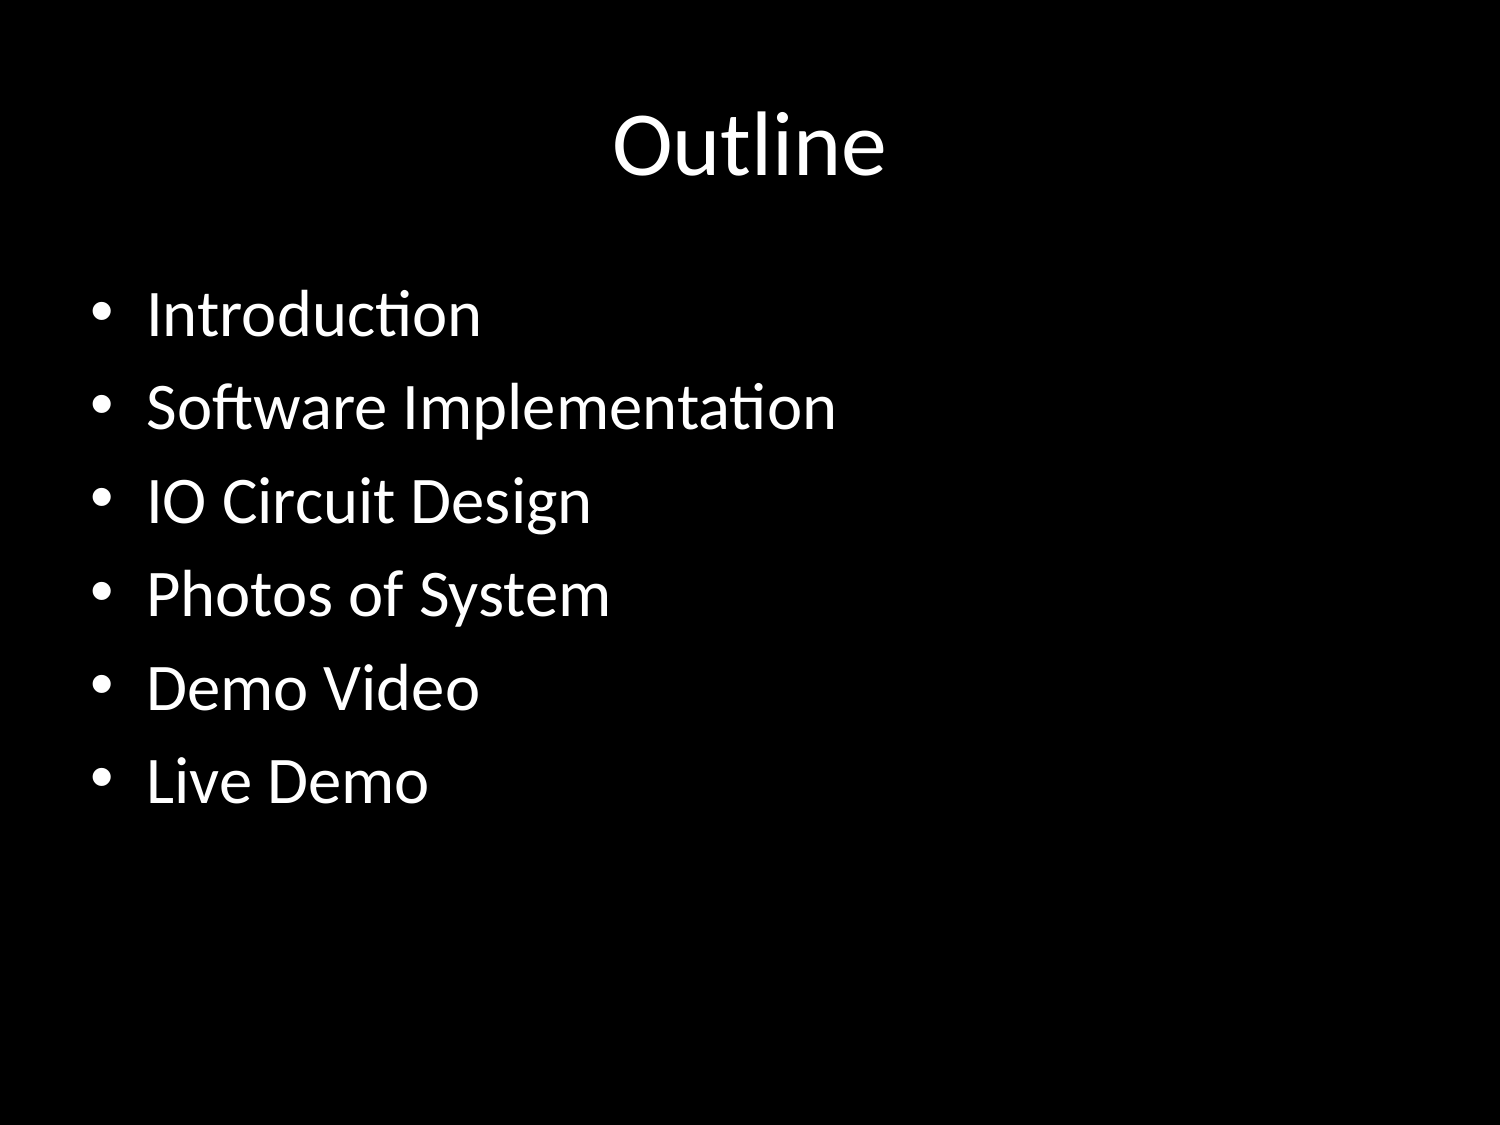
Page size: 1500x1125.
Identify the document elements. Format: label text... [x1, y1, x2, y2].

list Introduction Software Implementation IO Circuit Design Photos of System Demo Video Live Demo [75, 262, 1425, 1005]
title Outline [75, 45, 1425, 233]
